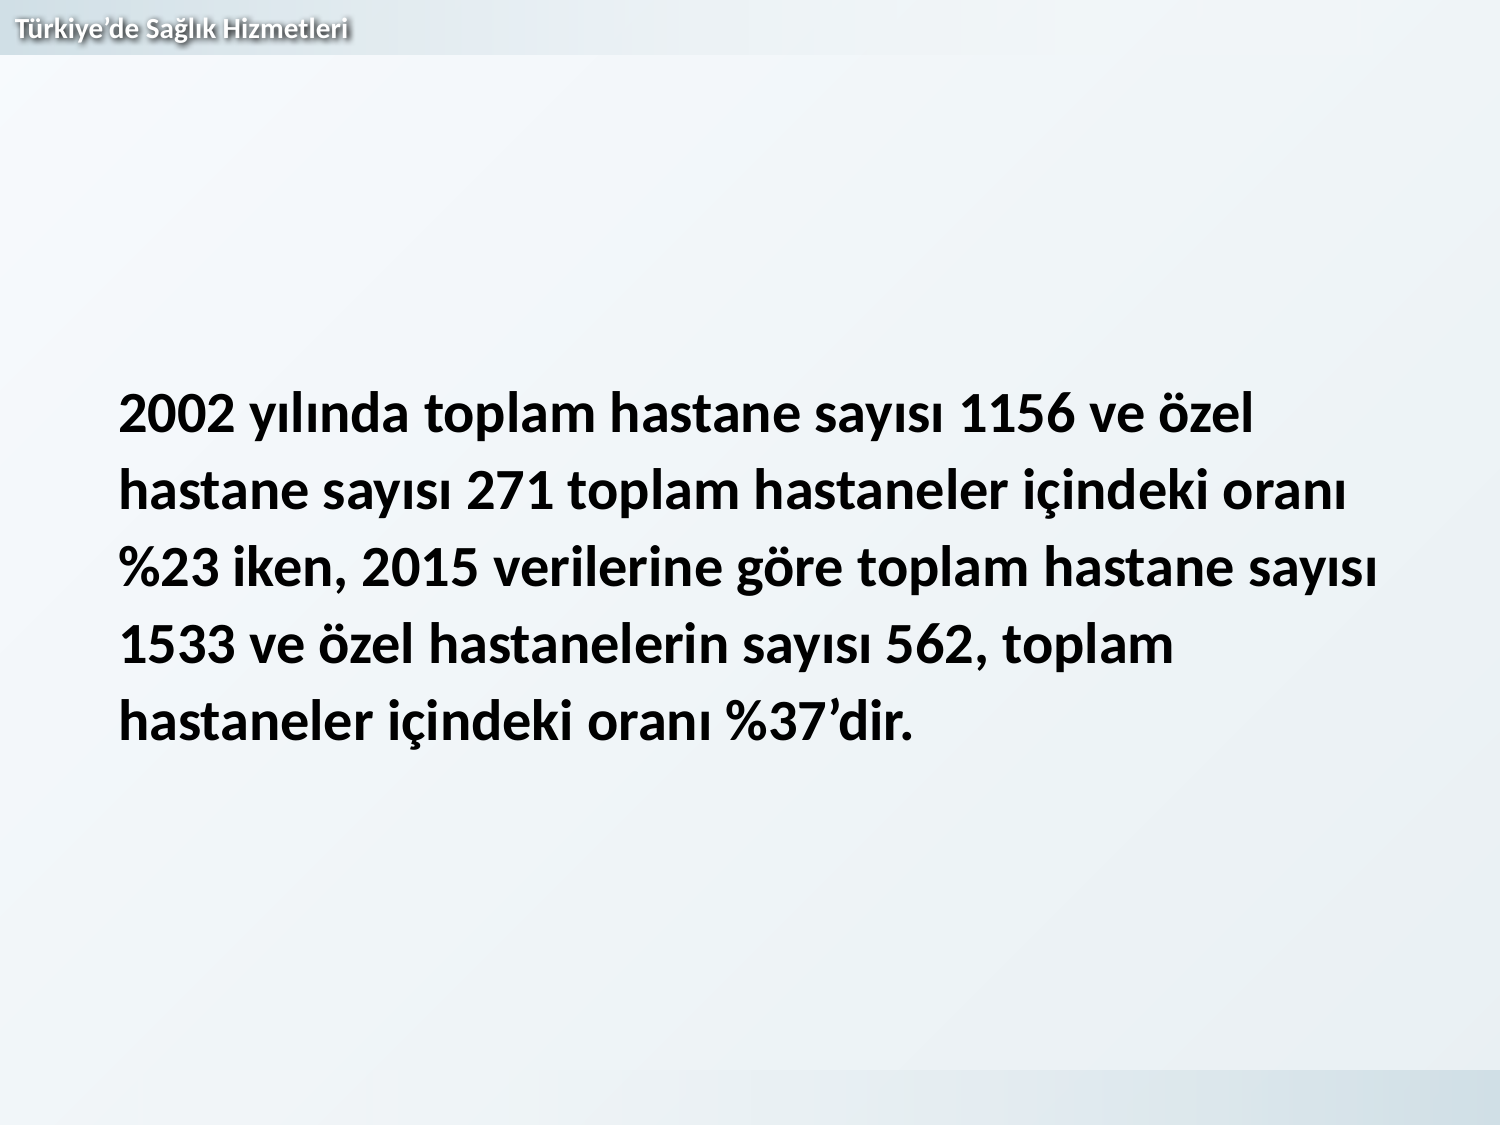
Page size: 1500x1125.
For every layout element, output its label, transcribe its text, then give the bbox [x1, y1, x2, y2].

list 2002 yılında toplam hastane sayısı 1156 ve özel hastane sayısı 271 toplam hastaneler içindeki oranı %23 iken, 2015 verilerine göre toplam hastane sayısı 1533 ve özel hastanelerin sayısı 562, toplam hastaneler içindeki oranı %37’dir. [103, 359, 1397, 766]
